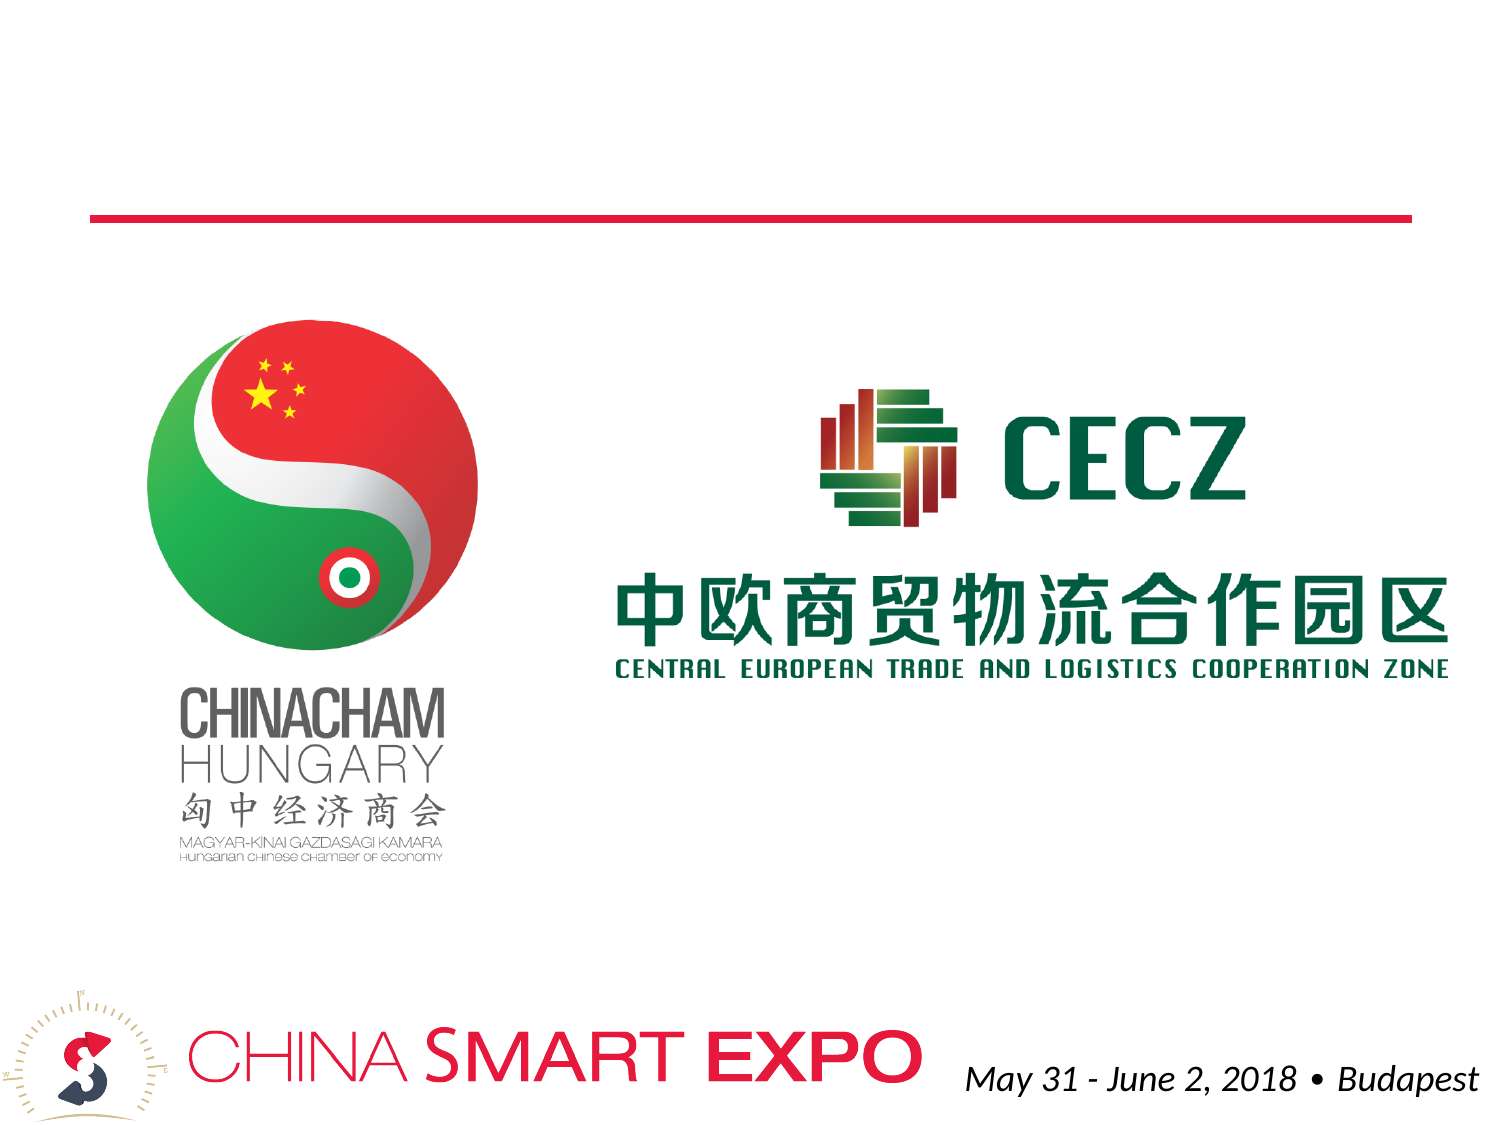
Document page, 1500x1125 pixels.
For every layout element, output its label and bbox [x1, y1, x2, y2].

list [616, 389, 1448, 678]
picture [2, 990, 924, 1122]
picture [114, 286, 512, 901]
